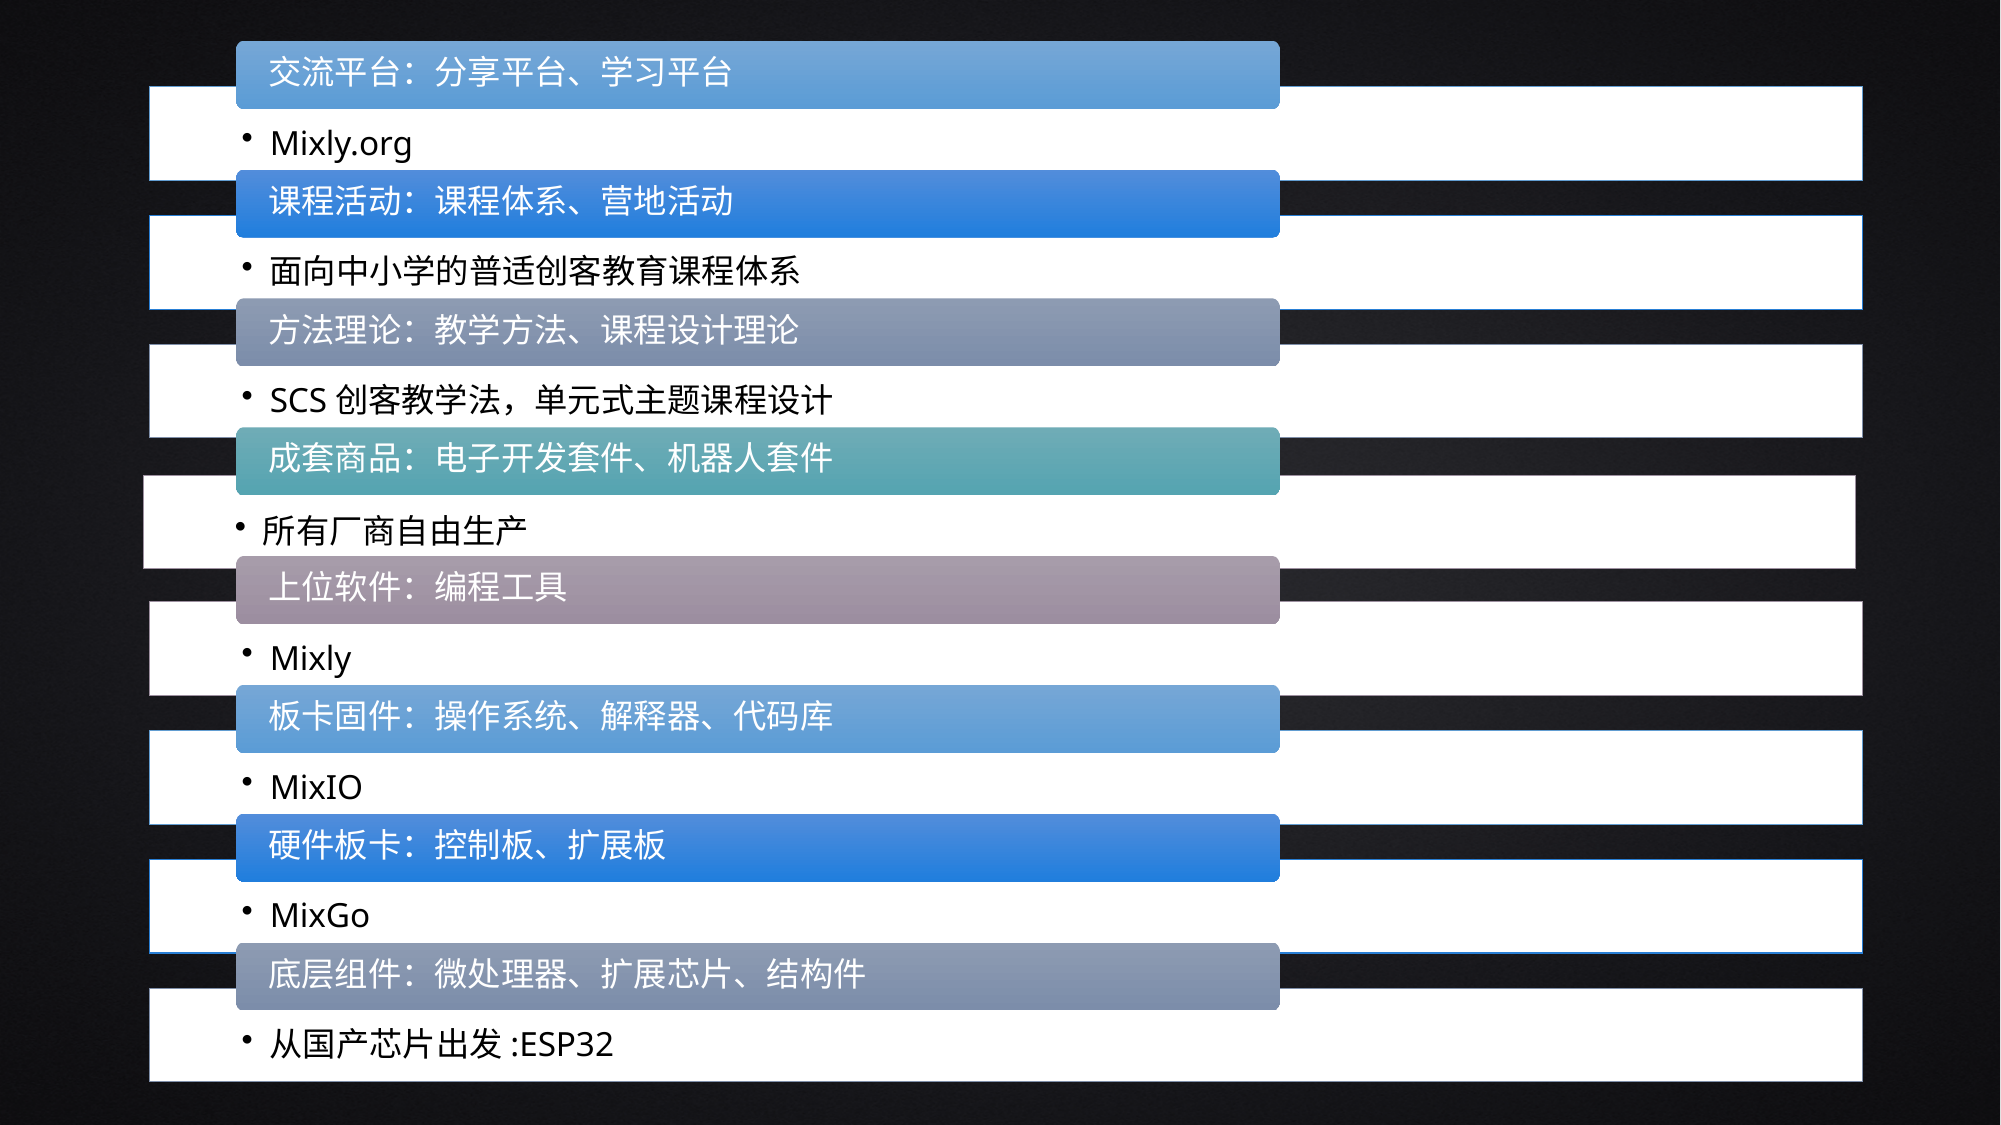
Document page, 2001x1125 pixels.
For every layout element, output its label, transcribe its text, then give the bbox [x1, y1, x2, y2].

picture [0, 0, 2001, 1125]
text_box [149, 40, 1863, 1082]
text_box 所有厂商自由生产 [143, 475, 149, 569]
